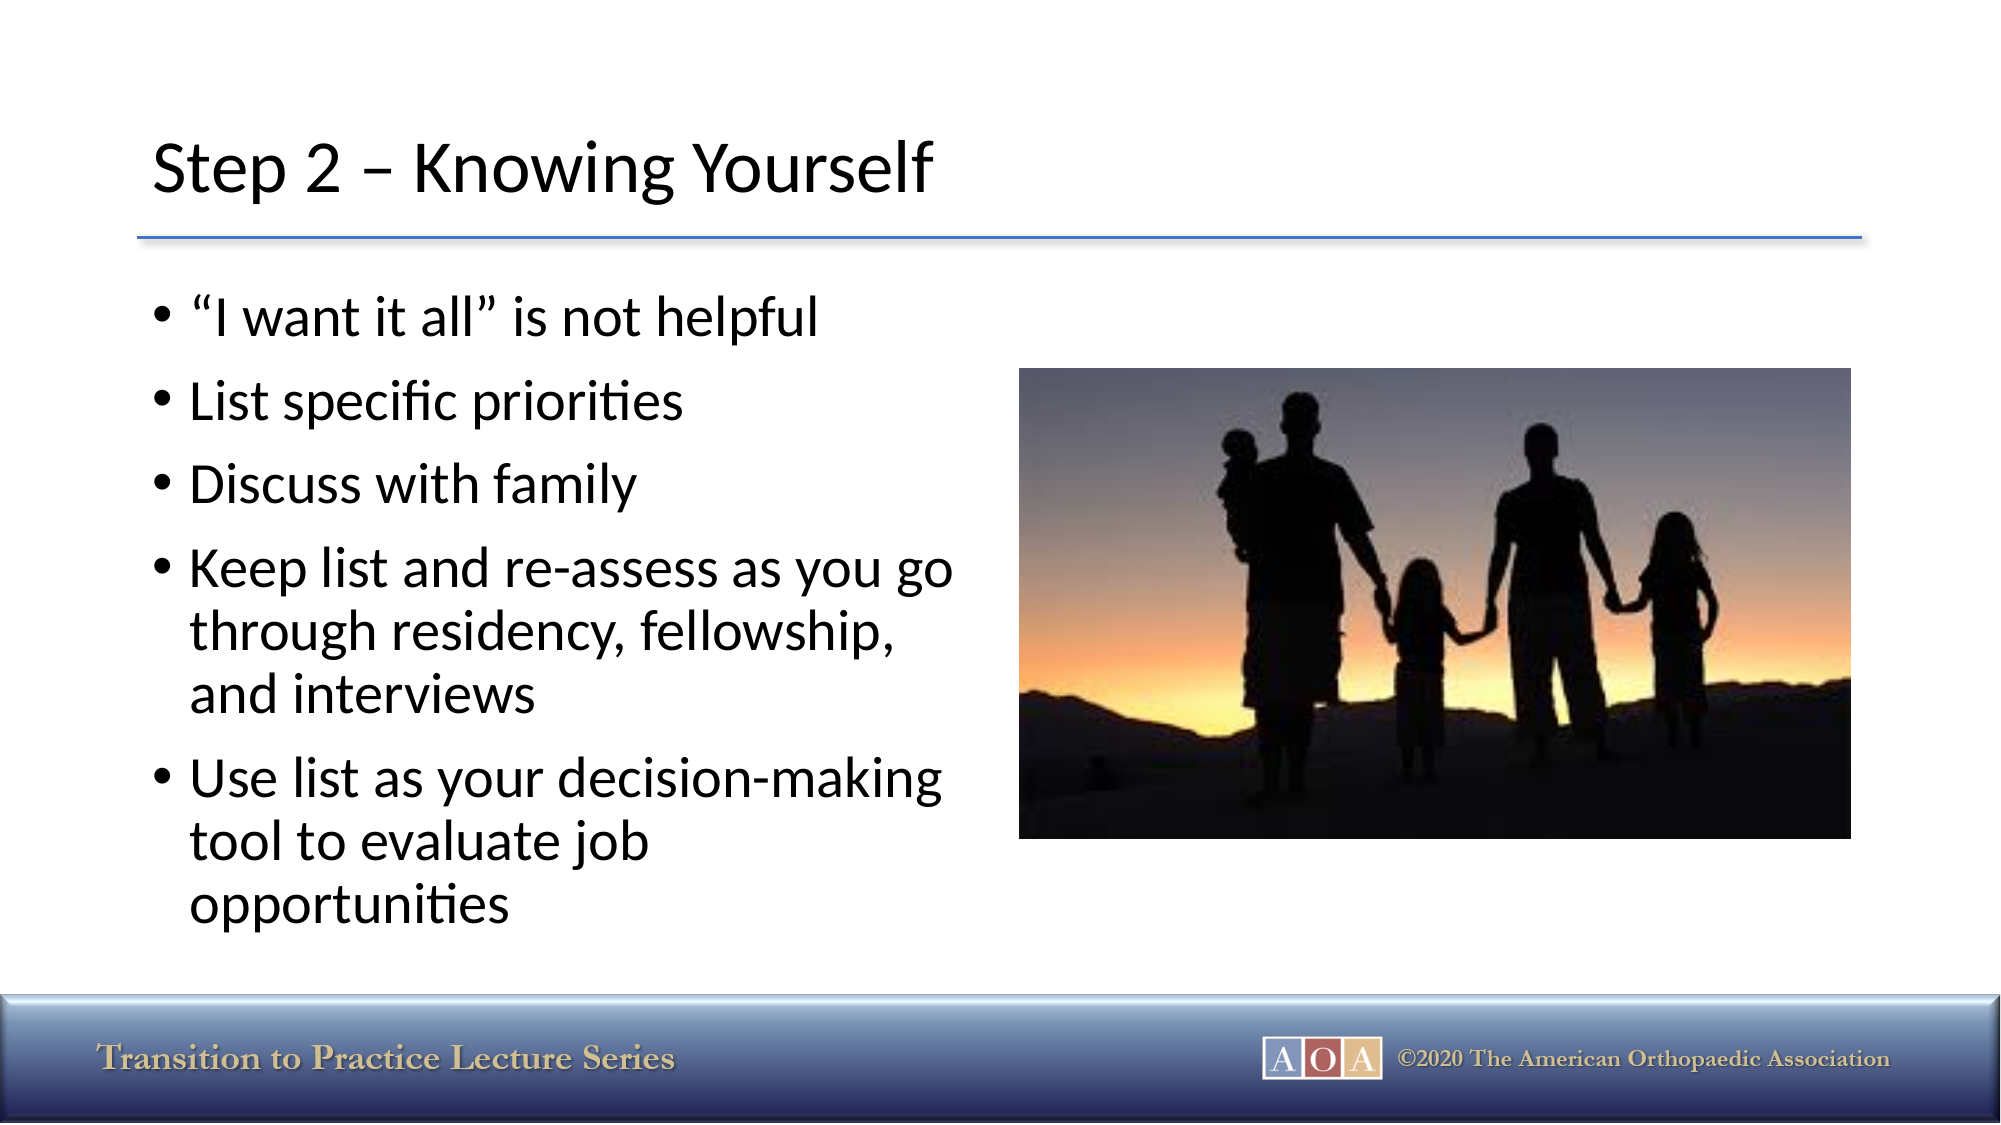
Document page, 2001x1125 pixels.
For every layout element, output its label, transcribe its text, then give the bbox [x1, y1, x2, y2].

picture [0, 992, 2001, 1125]
picture [1019, 368, 1851, 839]
list “I want it all” is not helpful List specific priorities Discuss with family Keep list and re-assess as you go through residency, fellowship, and interviews Use list as your decision-making tool to evaluate job opportunities [137, 278, 976, 949]
title Step 2 – Knowing Yourself [137, 59, 1863, 278]
